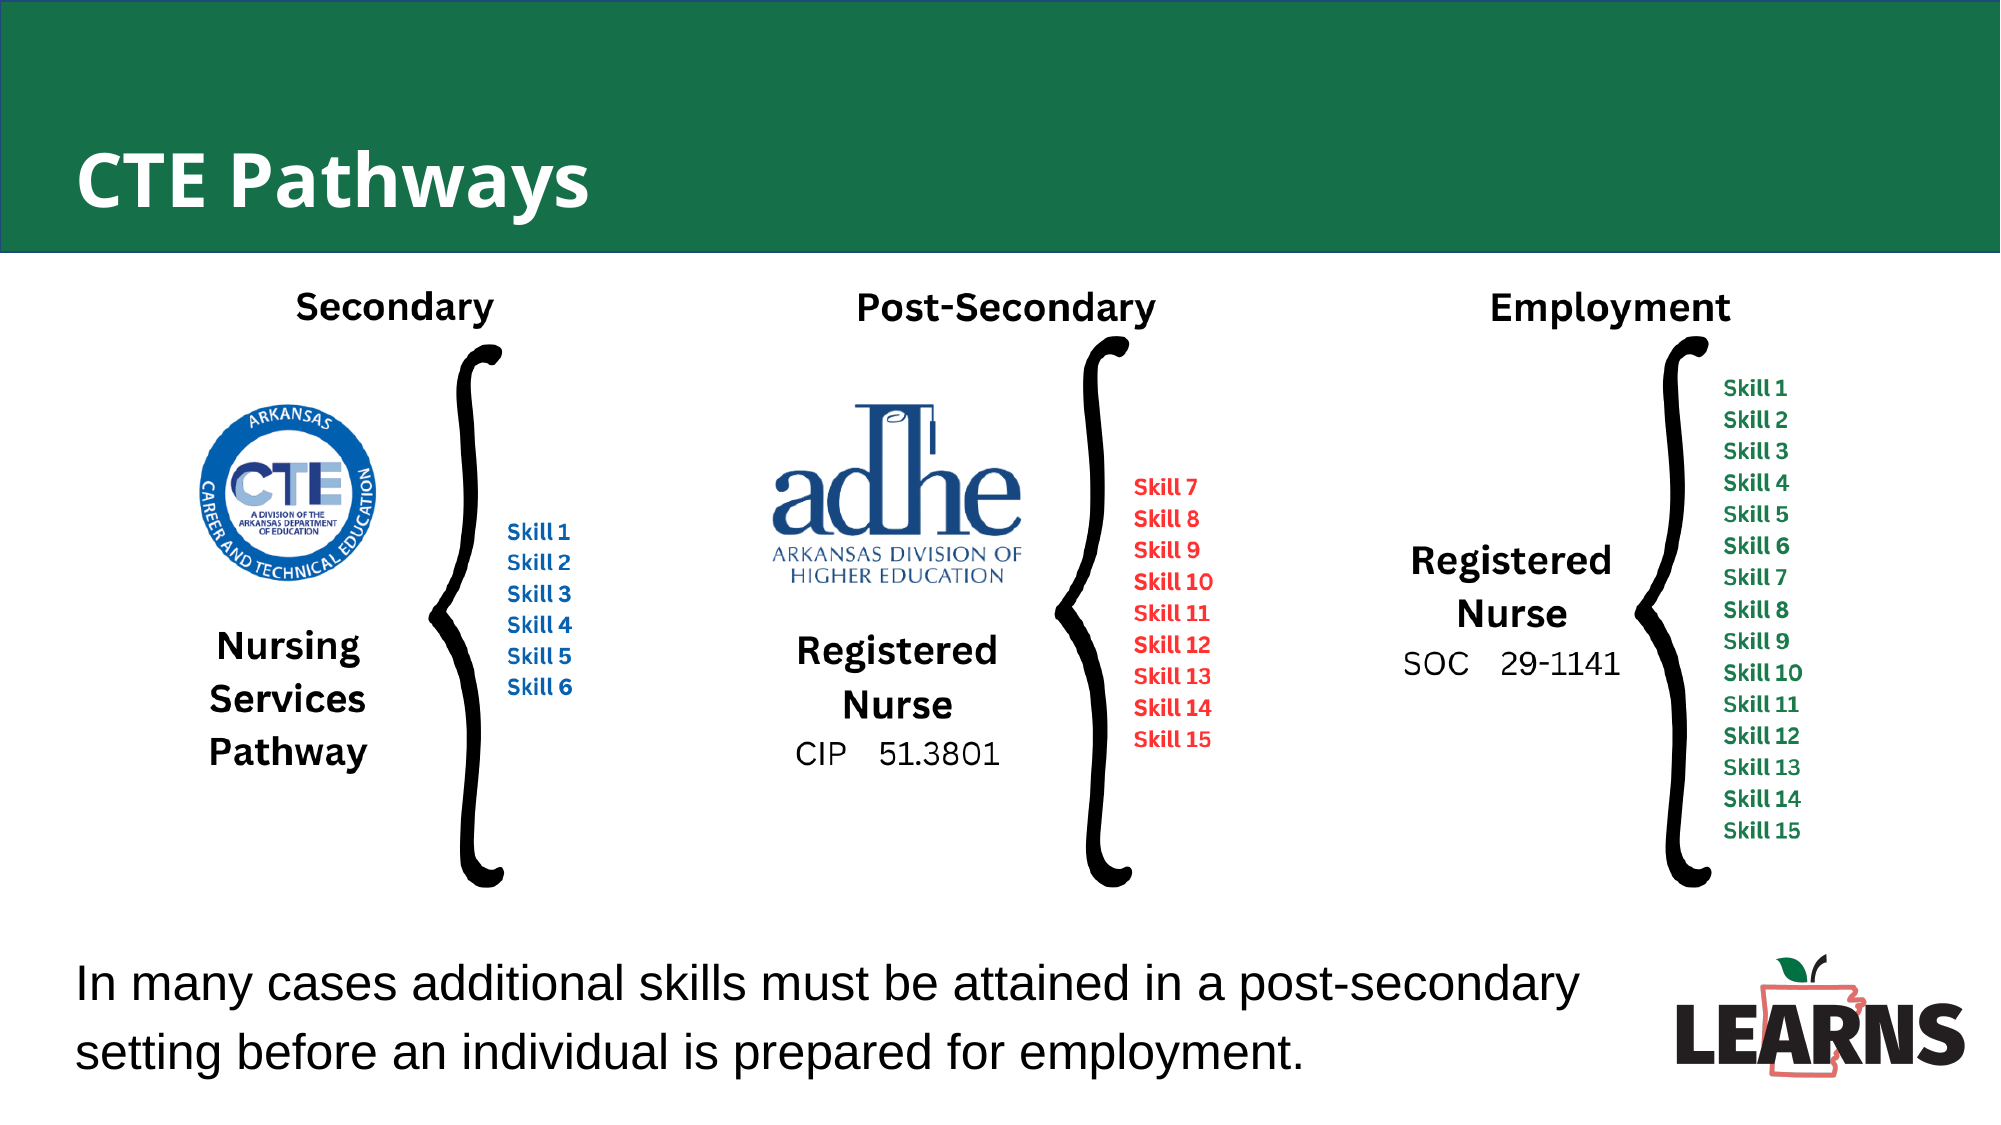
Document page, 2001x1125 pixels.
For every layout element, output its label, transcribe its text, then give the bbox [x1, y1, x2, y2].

picture [1670, 954, 1966, 1110]
text_box In many cases additional skills must be attained in a post-secondary setting before an individual is prepared for employment. [55, 921, 1650, 1100]
picture [160, 276, 1840, 907]
text_box [0, 0, 2000, 252]
text_box CTE Pathways [75, 96, 1851, 223]
